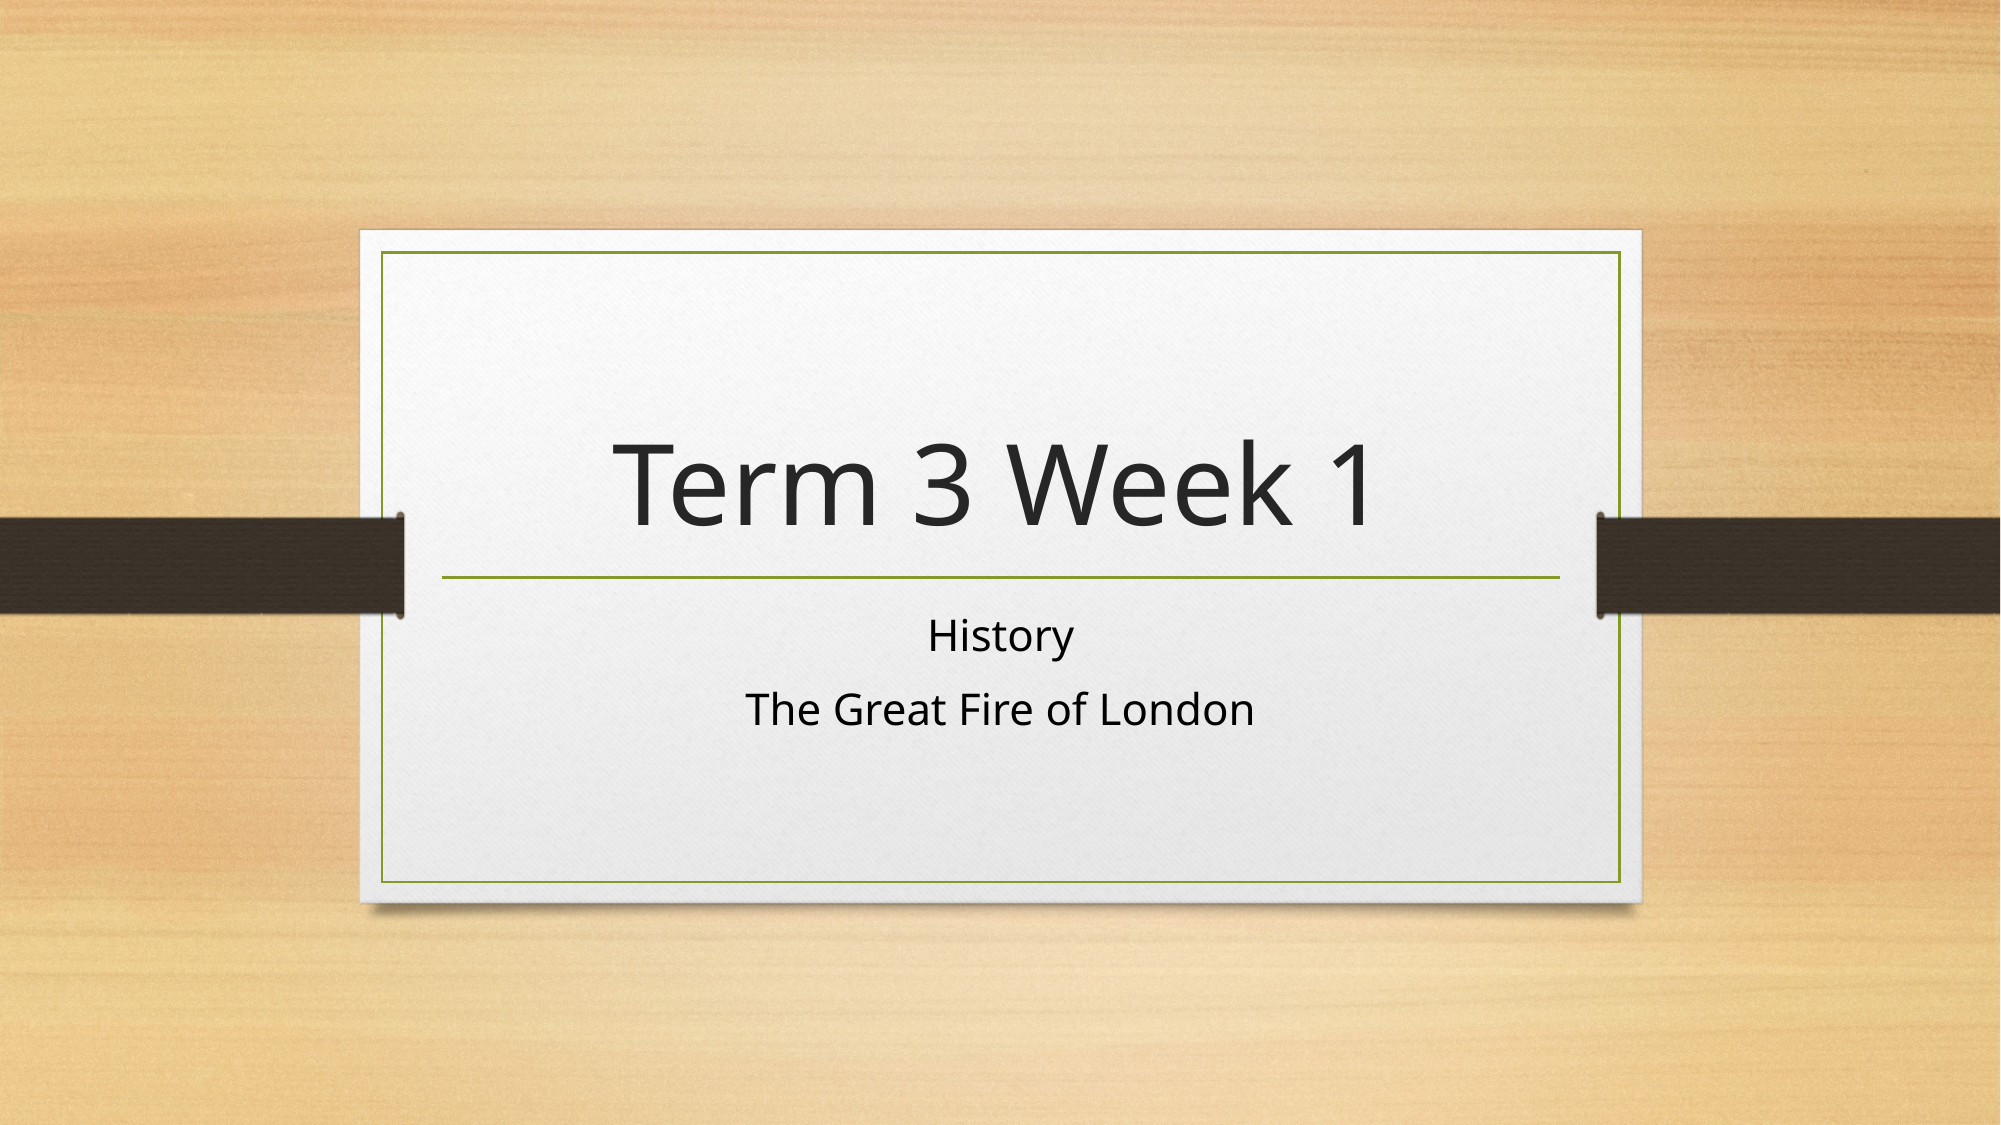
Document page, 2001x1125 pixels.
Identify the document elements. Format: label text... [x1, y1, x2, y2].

title Term 3 Week 1 [441, 306, 1560, 556]
picture [0, 0, 2001, 1125]
subtitle History The Great Fire of London [441, 600, 1560, 817]
